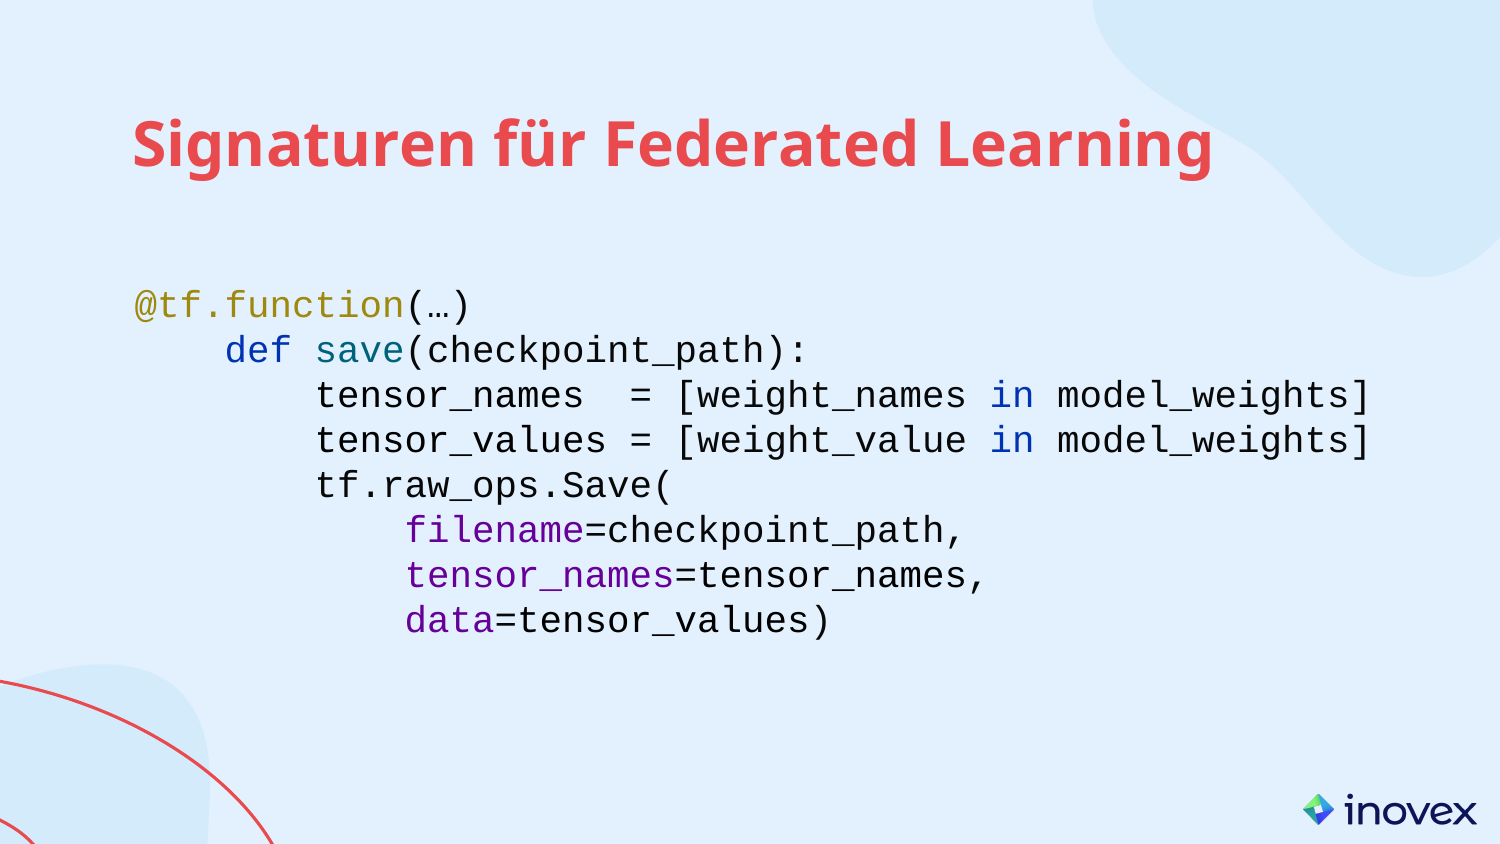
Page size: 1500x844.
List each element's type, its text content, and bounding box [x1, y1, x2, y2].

text_box @tf.function(…) def save(checkpoint_path): tensor_names = [weight_names in model_weights] tensor_values = [weight_value in model_weights] tf.raw_ops.Save( filename=checkpoint_path, tensor_names=tensor_names, data=tensor_values) [119, 272, 1442, 648]
picture [1279, 774, 1500, 844]
title Signaturen für Federated Learning [116, 88, 1383, 193]
